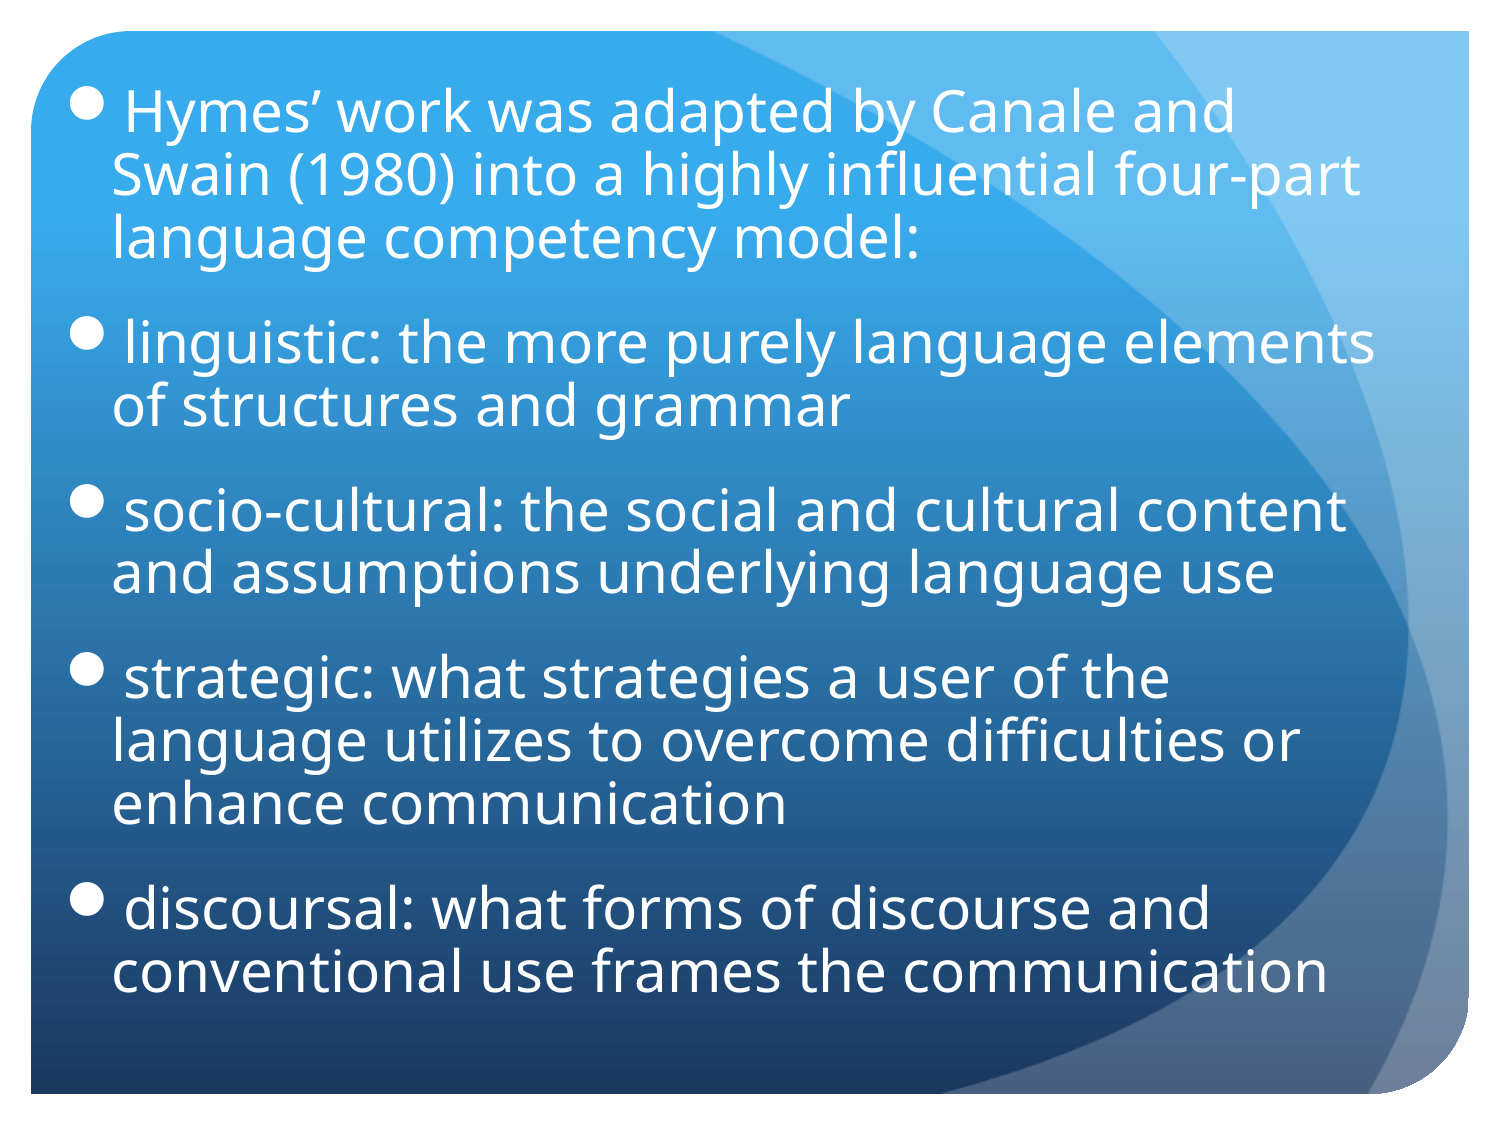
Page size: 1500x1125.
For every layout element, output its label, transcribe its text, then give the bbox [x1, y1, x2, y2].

list Hymes’ work was adapted by Canale and Swain (1980) into a highly influential four-part language competency model: linguistic: the more purely language elements of structures and grammar socio-cultural: the social and cultural content and assumptions underlying language use strategic: what strategies a user of the language utilizes to overcome difficulties or enhance communication discoursal: what forms of discourse and conventional use frames the communication [50, 75, 1414, 1075]
picture [24, 30, 1473, 1094]
